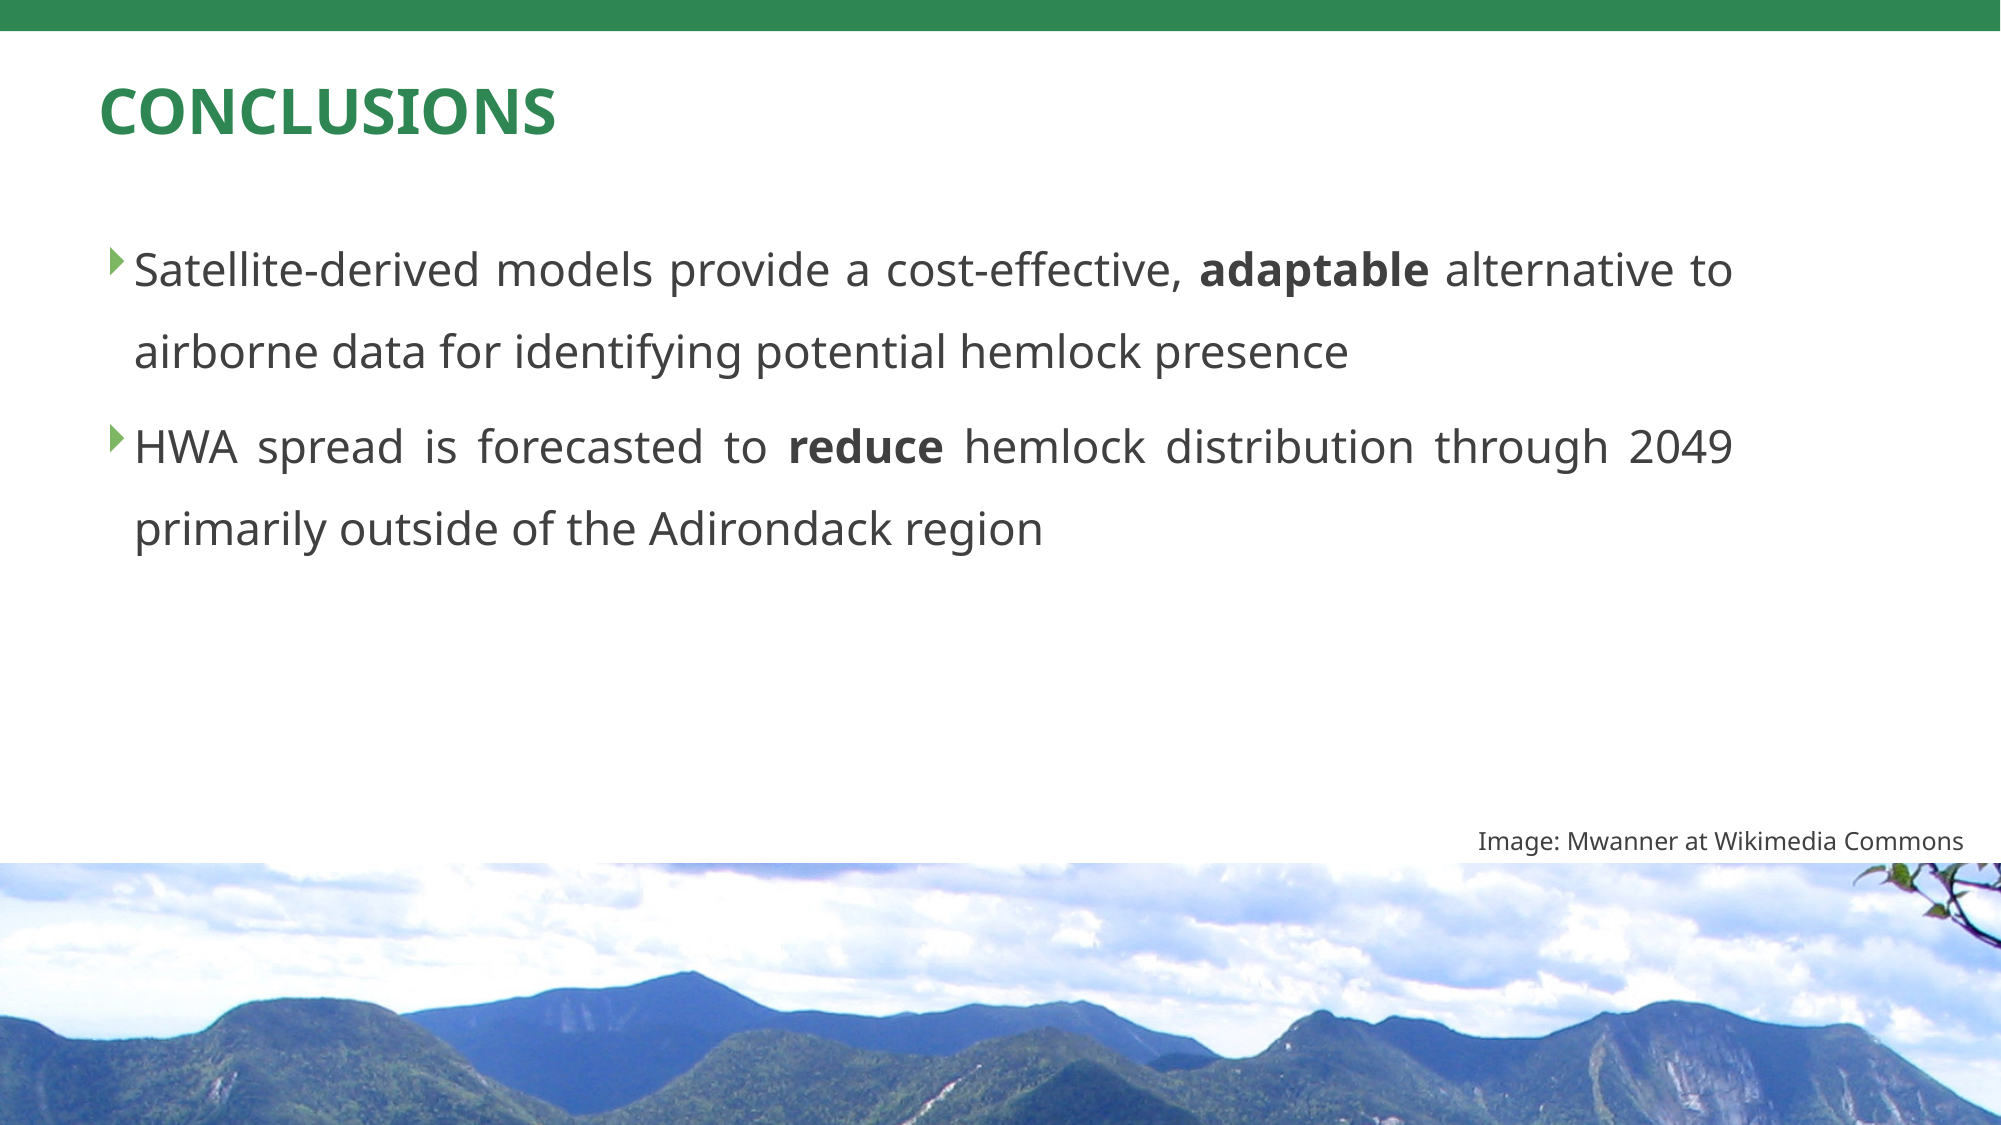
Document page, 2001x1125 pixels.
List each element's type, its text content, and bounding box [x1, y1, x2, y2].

picture [0, 863, 2001, 1125]
text_box Image: Mwanner at Wikimedia Commons [1463, 817, 2000, 863]
list Satellite-derived models provide a cost-effective, adaptable alternative to airborne data for identifying potential hemlock presence HWA spread is forecasted to reduce hemlock distribution through 2049 primarily outside of the Adirondack region [81, 205, 1750, 741]
title CONCLUSIONS [83, 72, 1919, 157]
